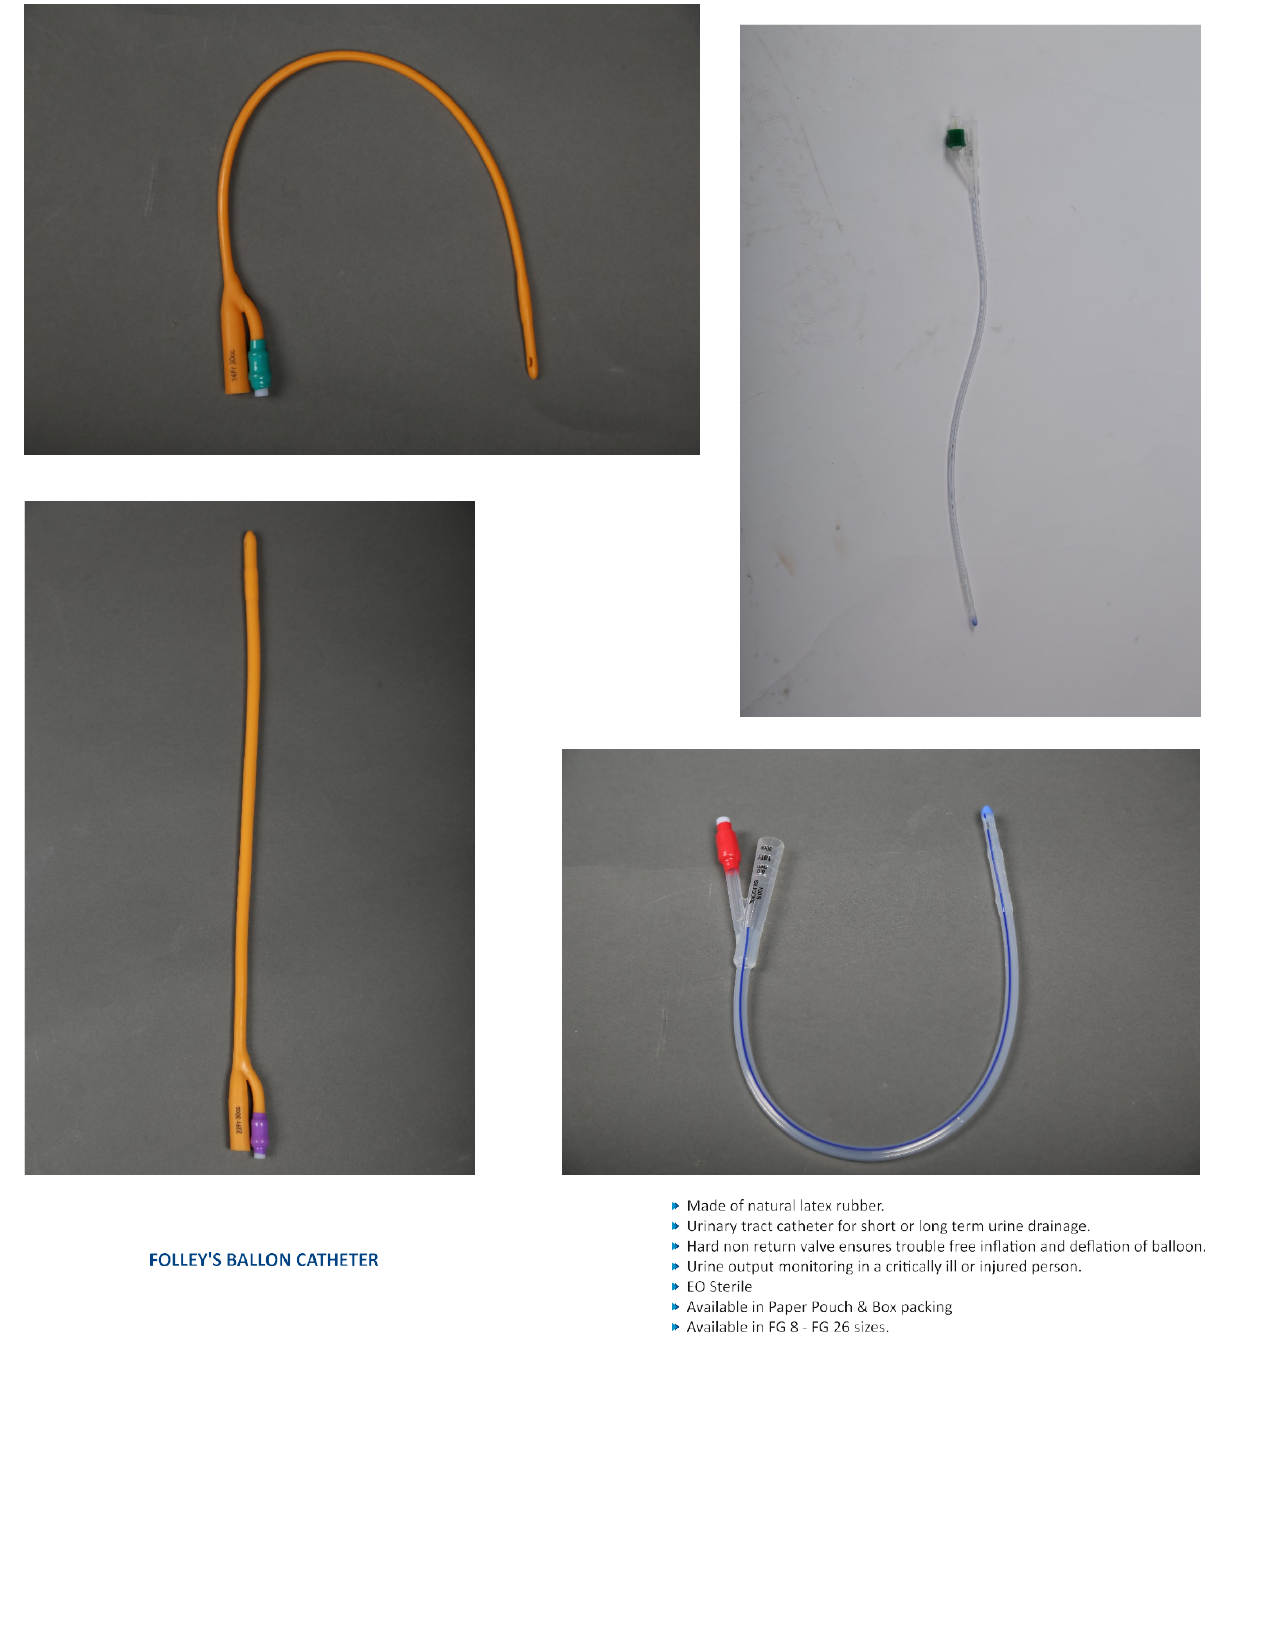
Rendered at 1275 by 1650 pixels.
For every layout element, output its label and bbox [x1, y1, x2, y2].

picture [672, 1199, 1205, 1332]
picture [24, 4, 1275, 716]
picture [149, 1251, 378, 1266]
picture [0, 501, 1201, 1176]
